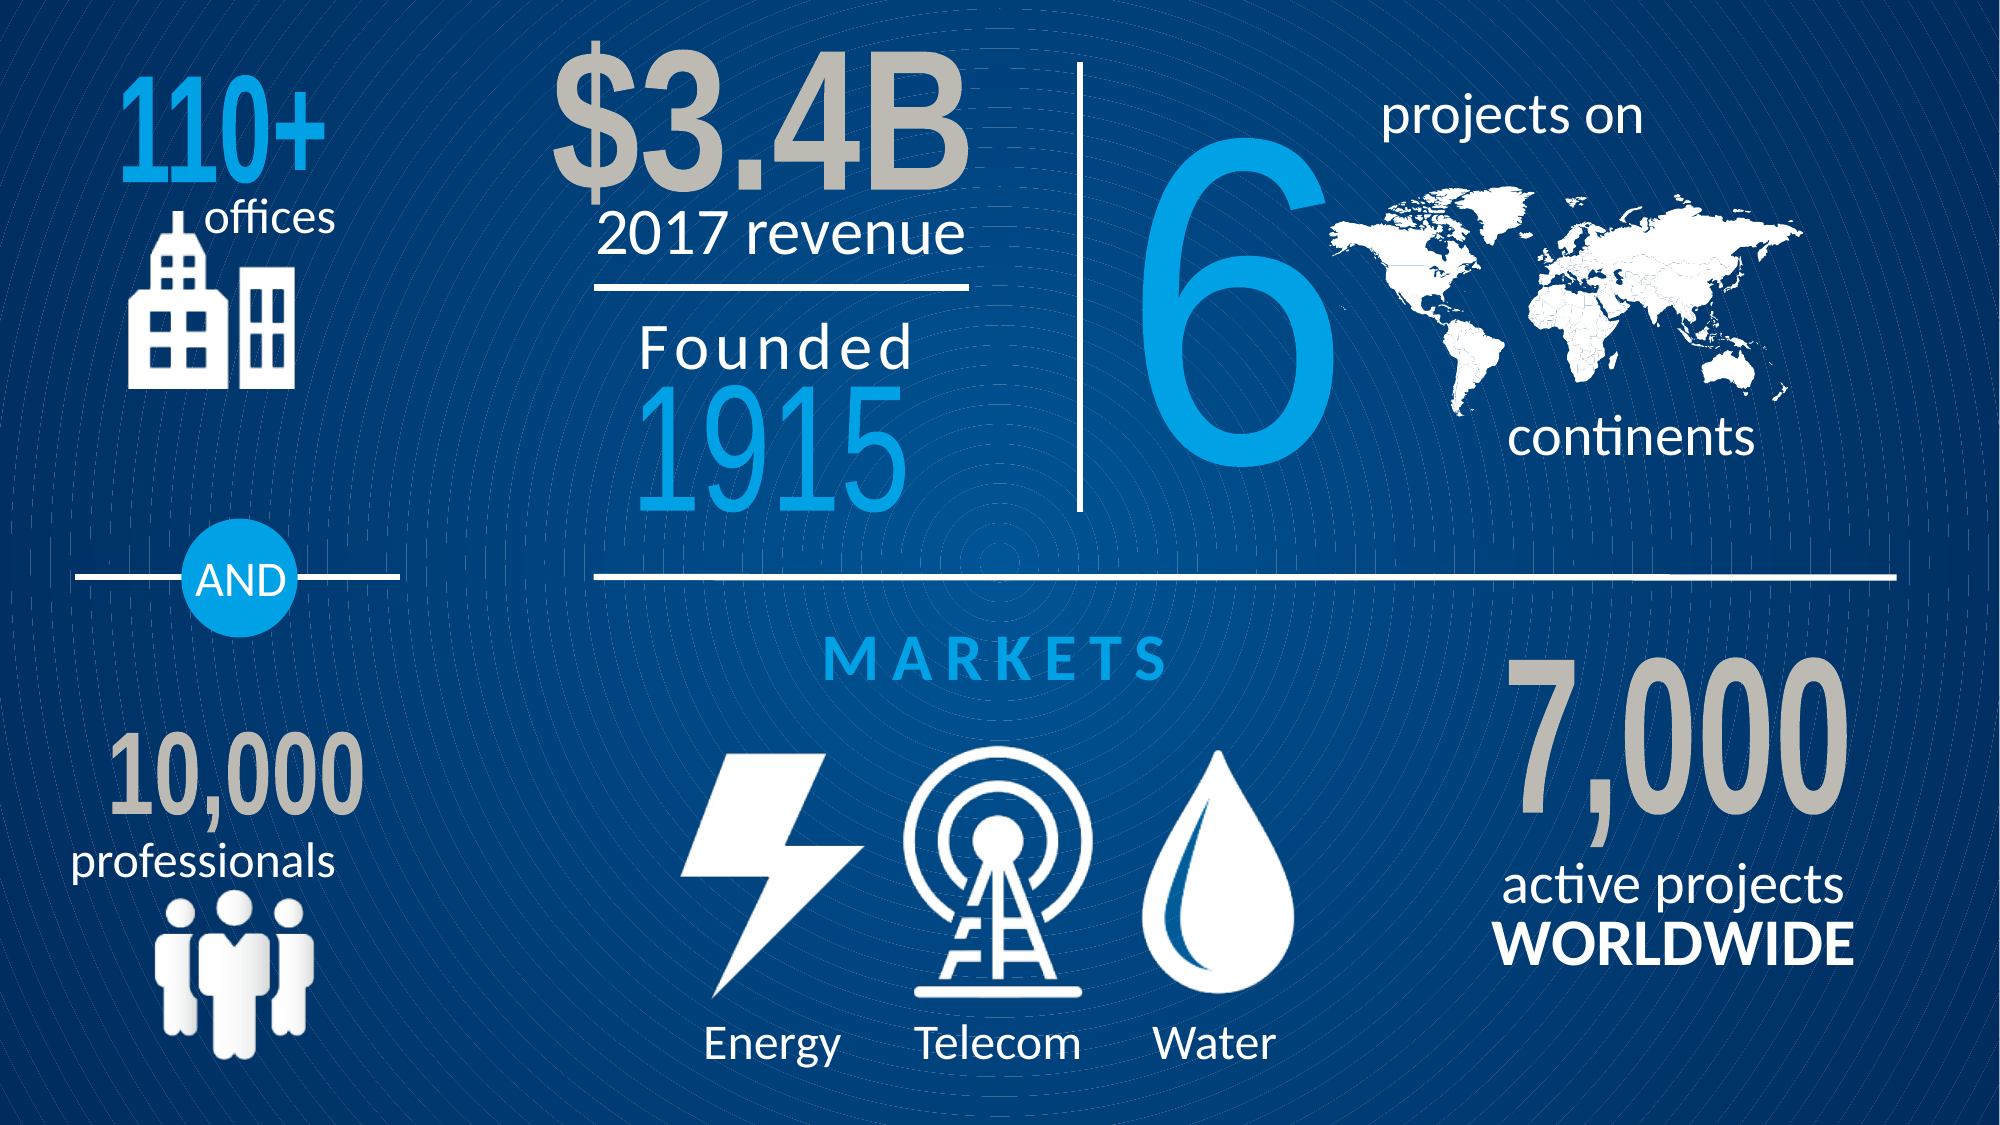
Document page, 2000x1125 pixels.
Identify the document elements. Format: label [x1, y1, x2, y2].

text_box [1142, 75, 1804, 477]
text_box [169, 518, 313, 638]
text_box [89, 731, 363, 1065]
text_box [1474, 657, 1874, 988]
text_box [617, 304, 934, 513]
text_box [122, 74, 338, 389]
text_box [553, 40, 984, 278]
text_box [640, 615, 1356, 1079]
